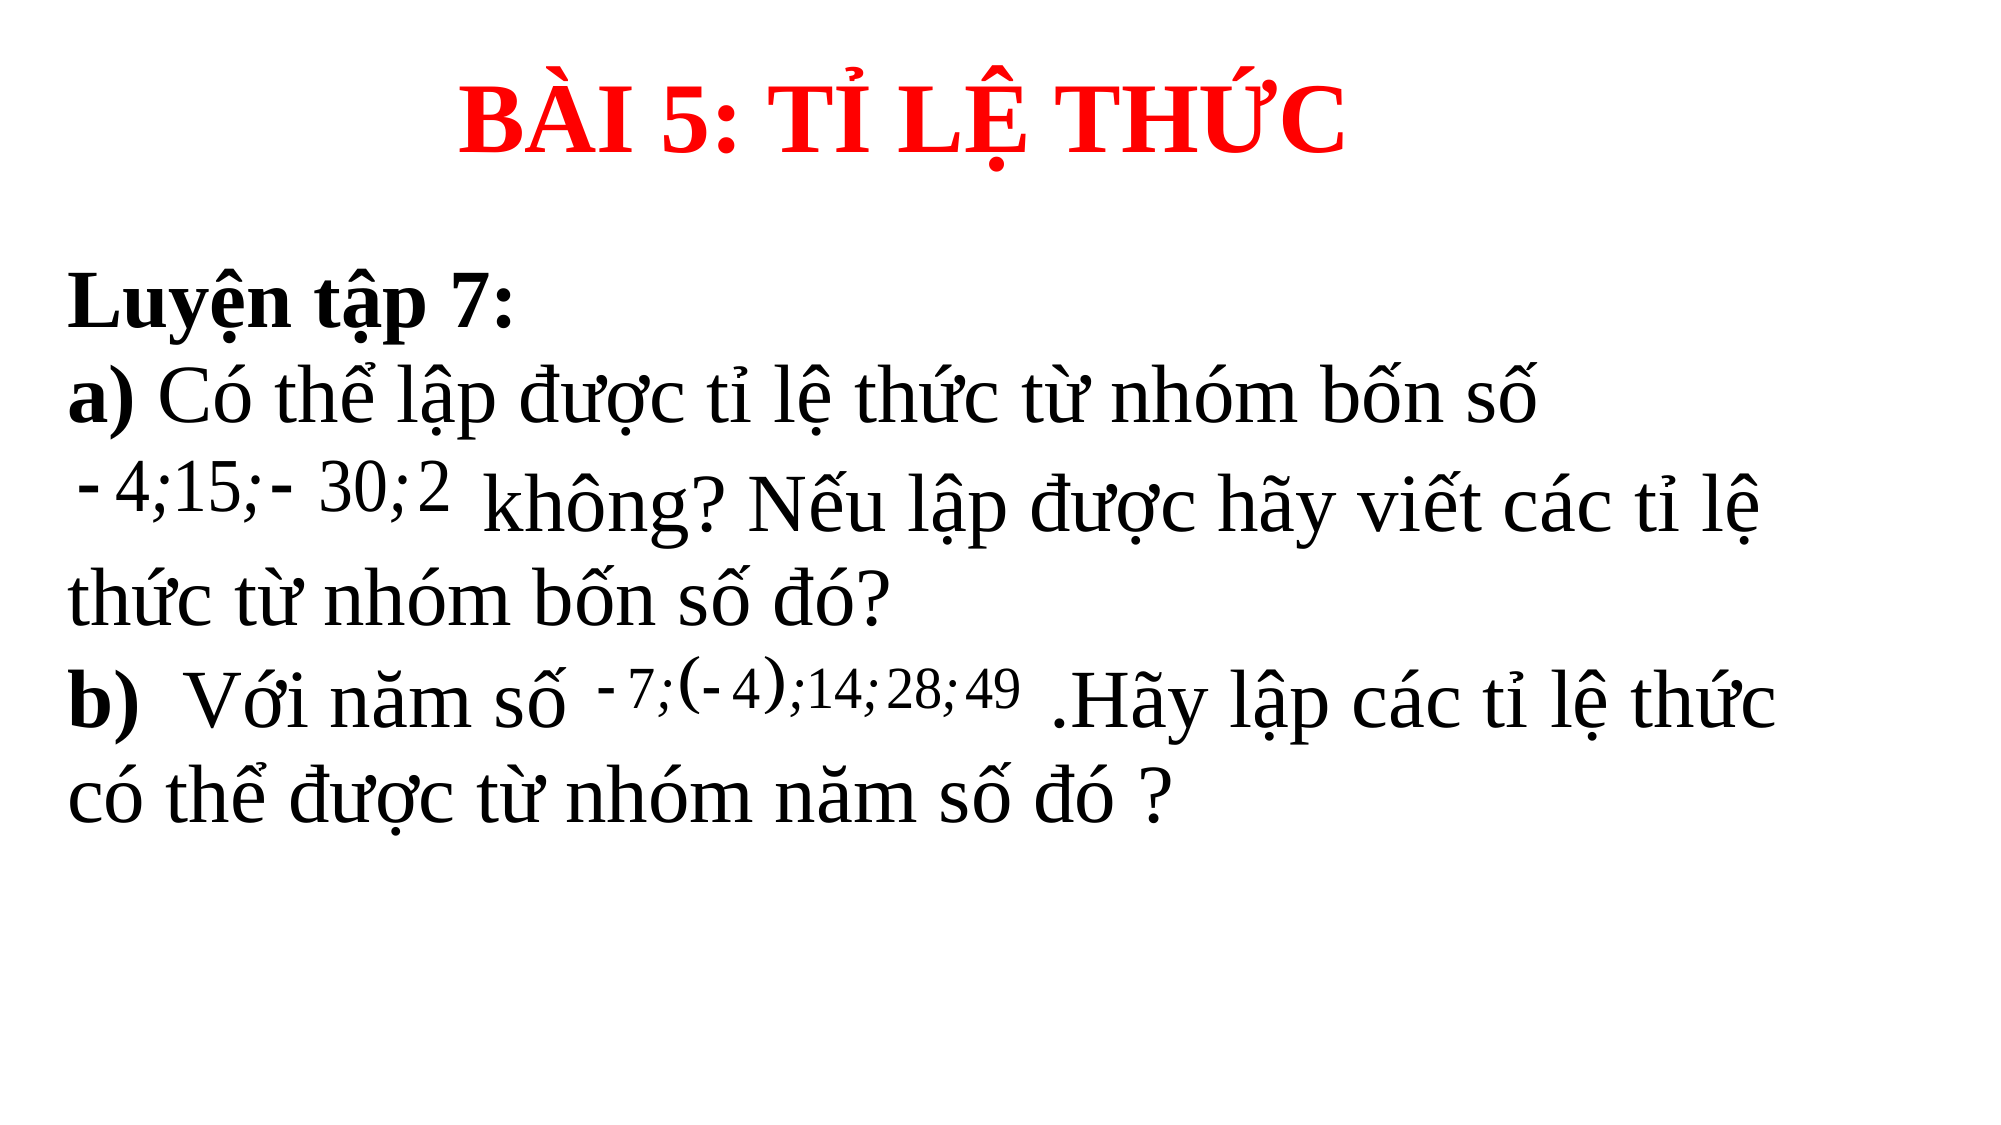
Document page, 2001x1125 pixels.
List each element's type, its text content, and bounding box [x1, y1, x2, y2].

text_box BÀI 5: TỈ LỆ THỨC [382, 44, 1427, 180]
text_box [67, 250, 1803, 978]
